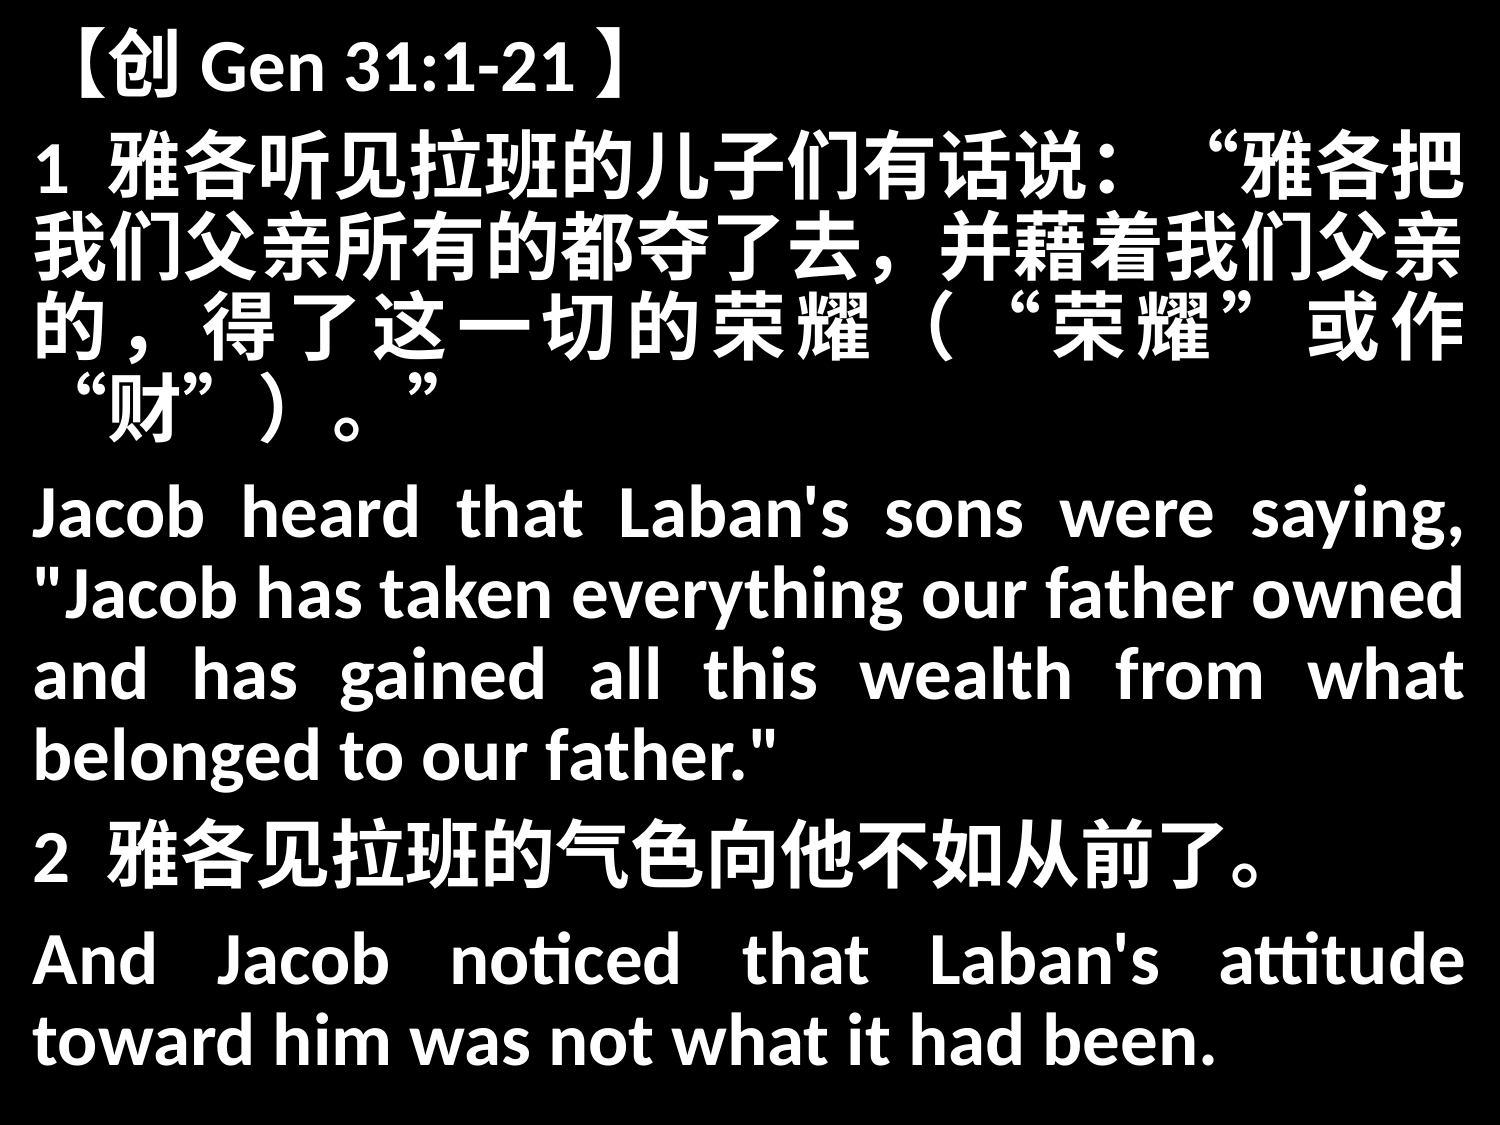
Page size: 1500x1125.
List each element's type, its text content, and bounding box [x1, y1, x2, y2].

list 【创Gen 31:1-21】 1 雅各听见拉班的儿子们有话说：“雅各把我们父亲所有的都夺了去，并藉着我们父亲的，得了这一切的荣耀（“荣耀”或作“财”）。” Jacob heard that Laban's sons were saying, "Jacob has taken everything our father owned and has gained all this wealth from what belonged to our father." 2 雅各见拉班的气色向他不如从前了。 And Jacob noticed that Laban's attitude toward him was not what it had been. [17, 19, 1483, 1106]
